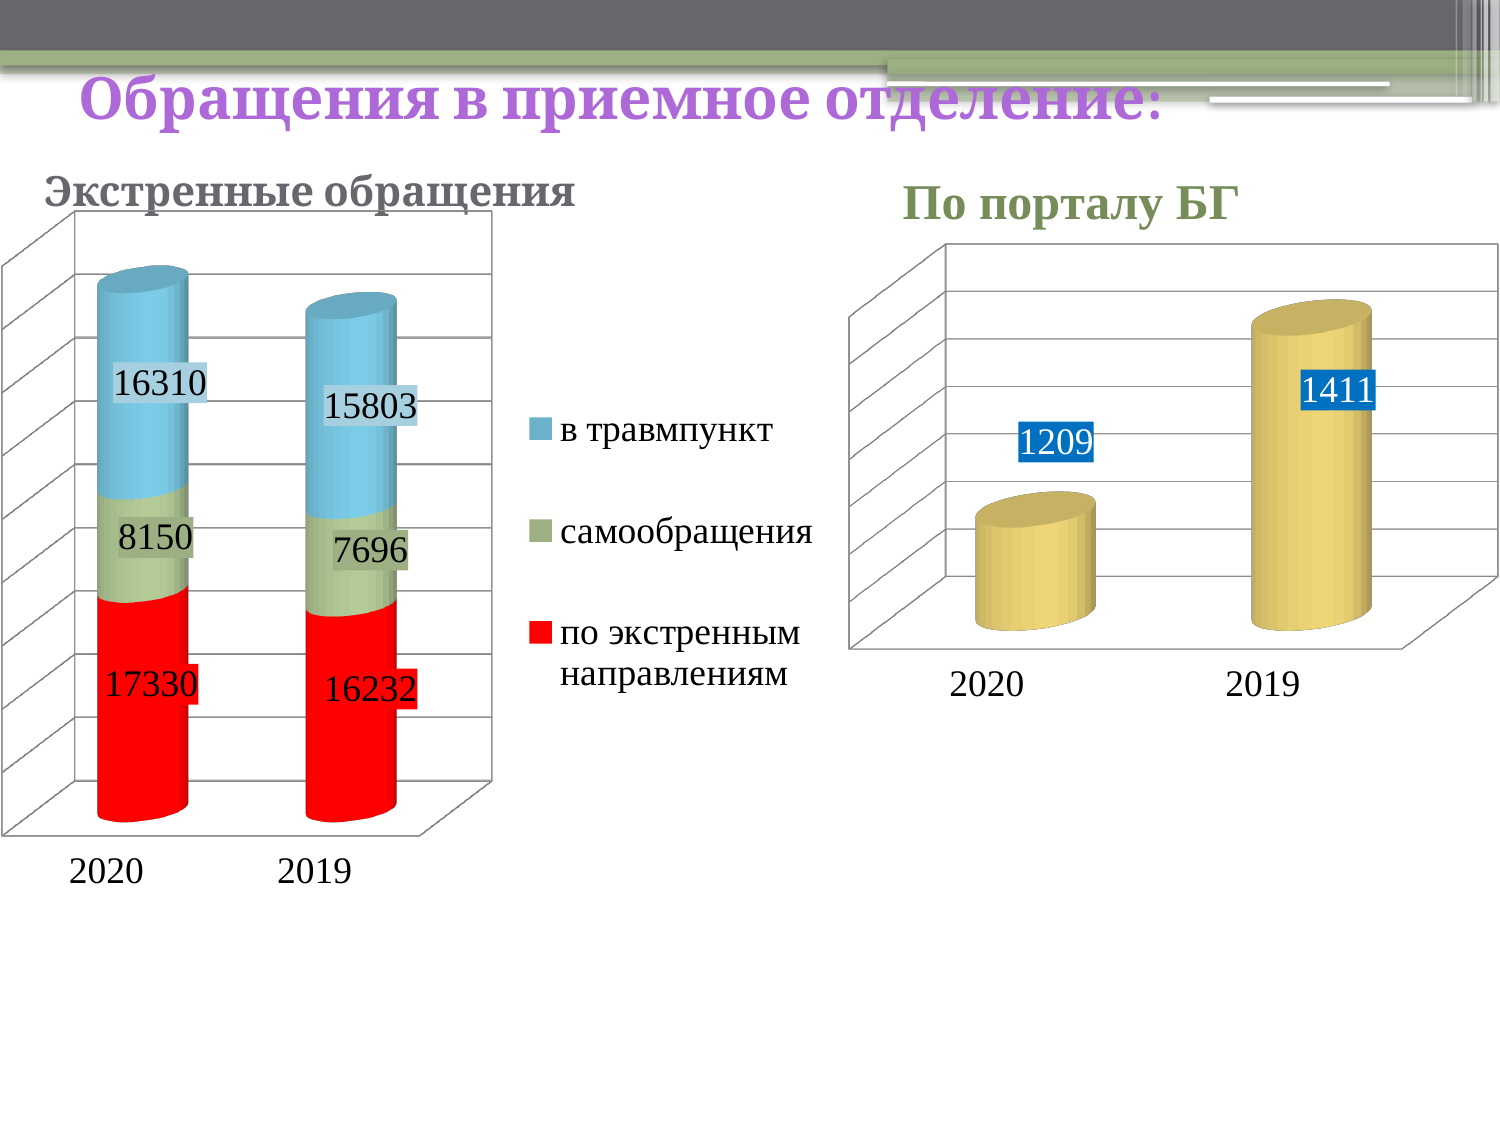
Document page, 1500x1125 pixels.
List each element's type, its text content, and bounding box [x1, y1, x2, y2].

chart [0, 125, 1500, 906]
text_box Обращения в приемное отделение: [0, 30, 1296, 161]
title Экстренные обращения [29, 161, 691, 193]
